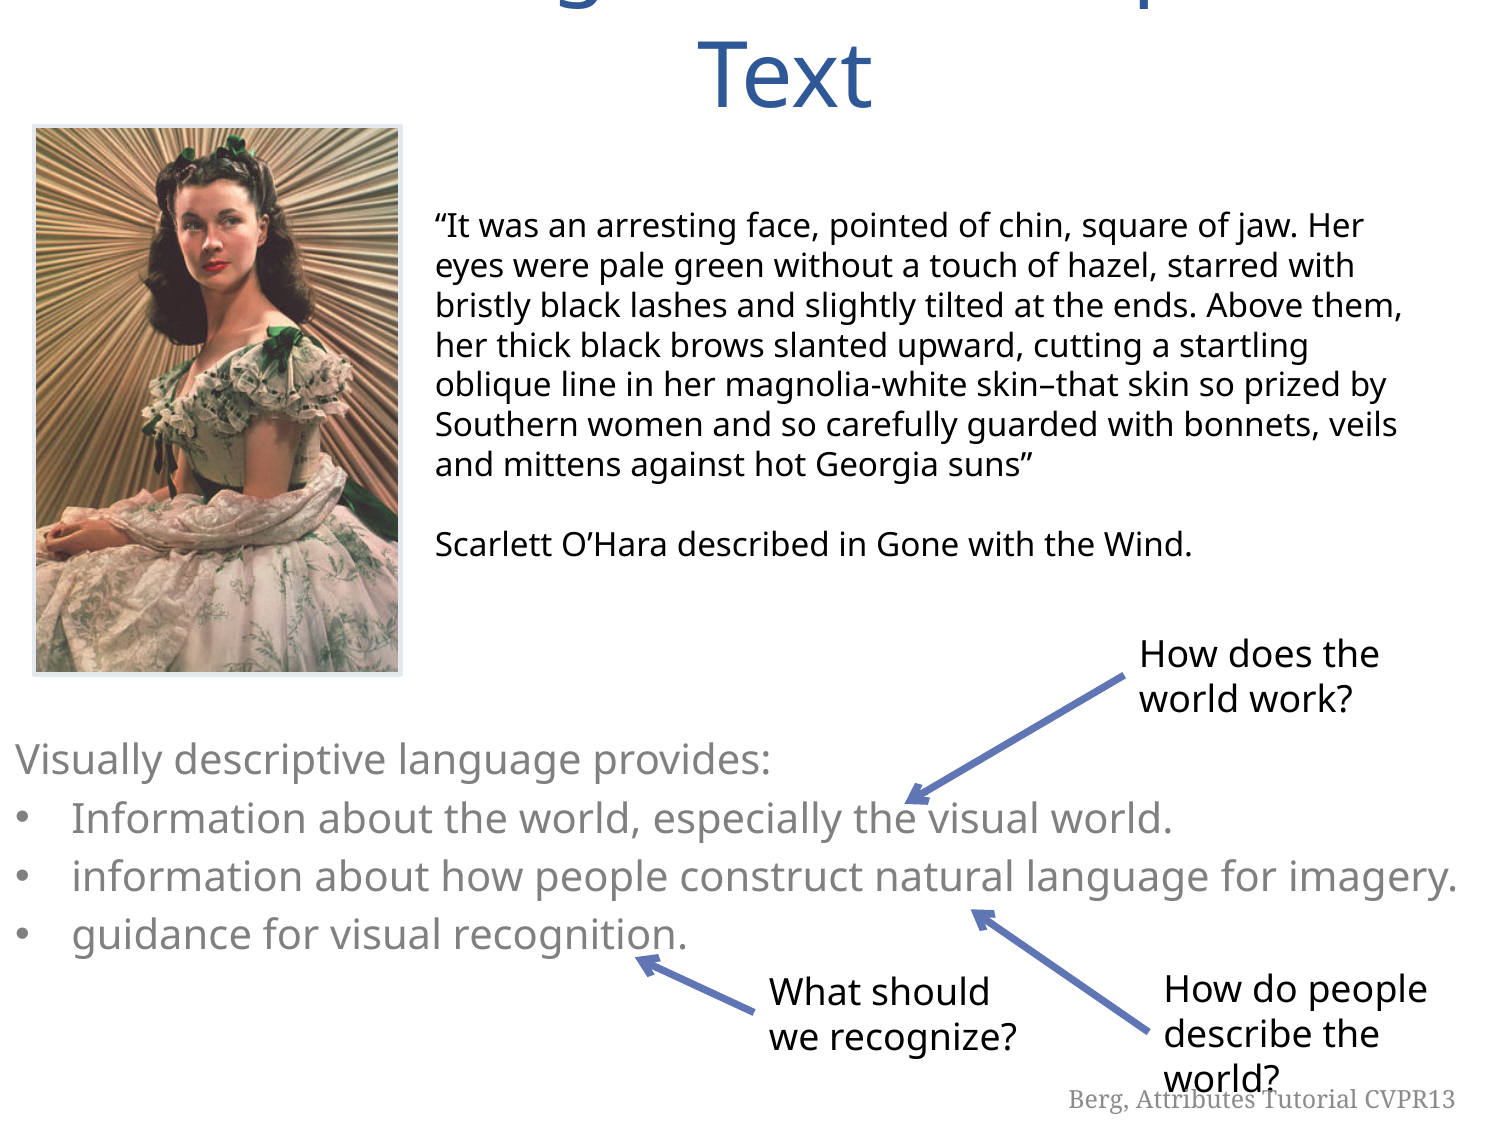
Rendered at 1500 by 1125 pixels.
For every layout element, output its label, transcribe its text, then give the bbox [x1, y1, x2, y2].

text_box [904, 675, 1125, 805]
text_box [634, 956, 755, 1014]
title Learning from Descriptive Text [145, 18, 1426, 134]
text_box Berg, Attributes Tutorial CVPR13 [1025, 1068, 1500, 1125]
text_box What should we recognize? [754, 960, 1058, 1065]
text_box How do people describe the world? [1148, 957, 1500, 1068]
text_box How does the world work? [1124, 622, 1487, 728]
picture [35, 127, 399, 673]
list Visually descriptive language provides: Information about the world, especially the visual world. information about how people construct natural language for imagery. guidance for visual recognition. [0, 725, 1487, 1075]
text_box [970, 909, 1149, 1011]
text_box “It was an arresting face, pointed of chin, square of jaw. Her eyes were pale green without a touch of hazel, starred with bristly black lashes and slightly tilted at the ends. Above them, her thick black brows slanted upward, cutting a startling oblique line in her magnolia-white skin–that skin so prized by Southern women and so carefully guarded with bonnets, veils and mittens against hot Georgia suns” Scarlett O’Hara described in Gone with the Wind. [421, 197, 1449, 610]
